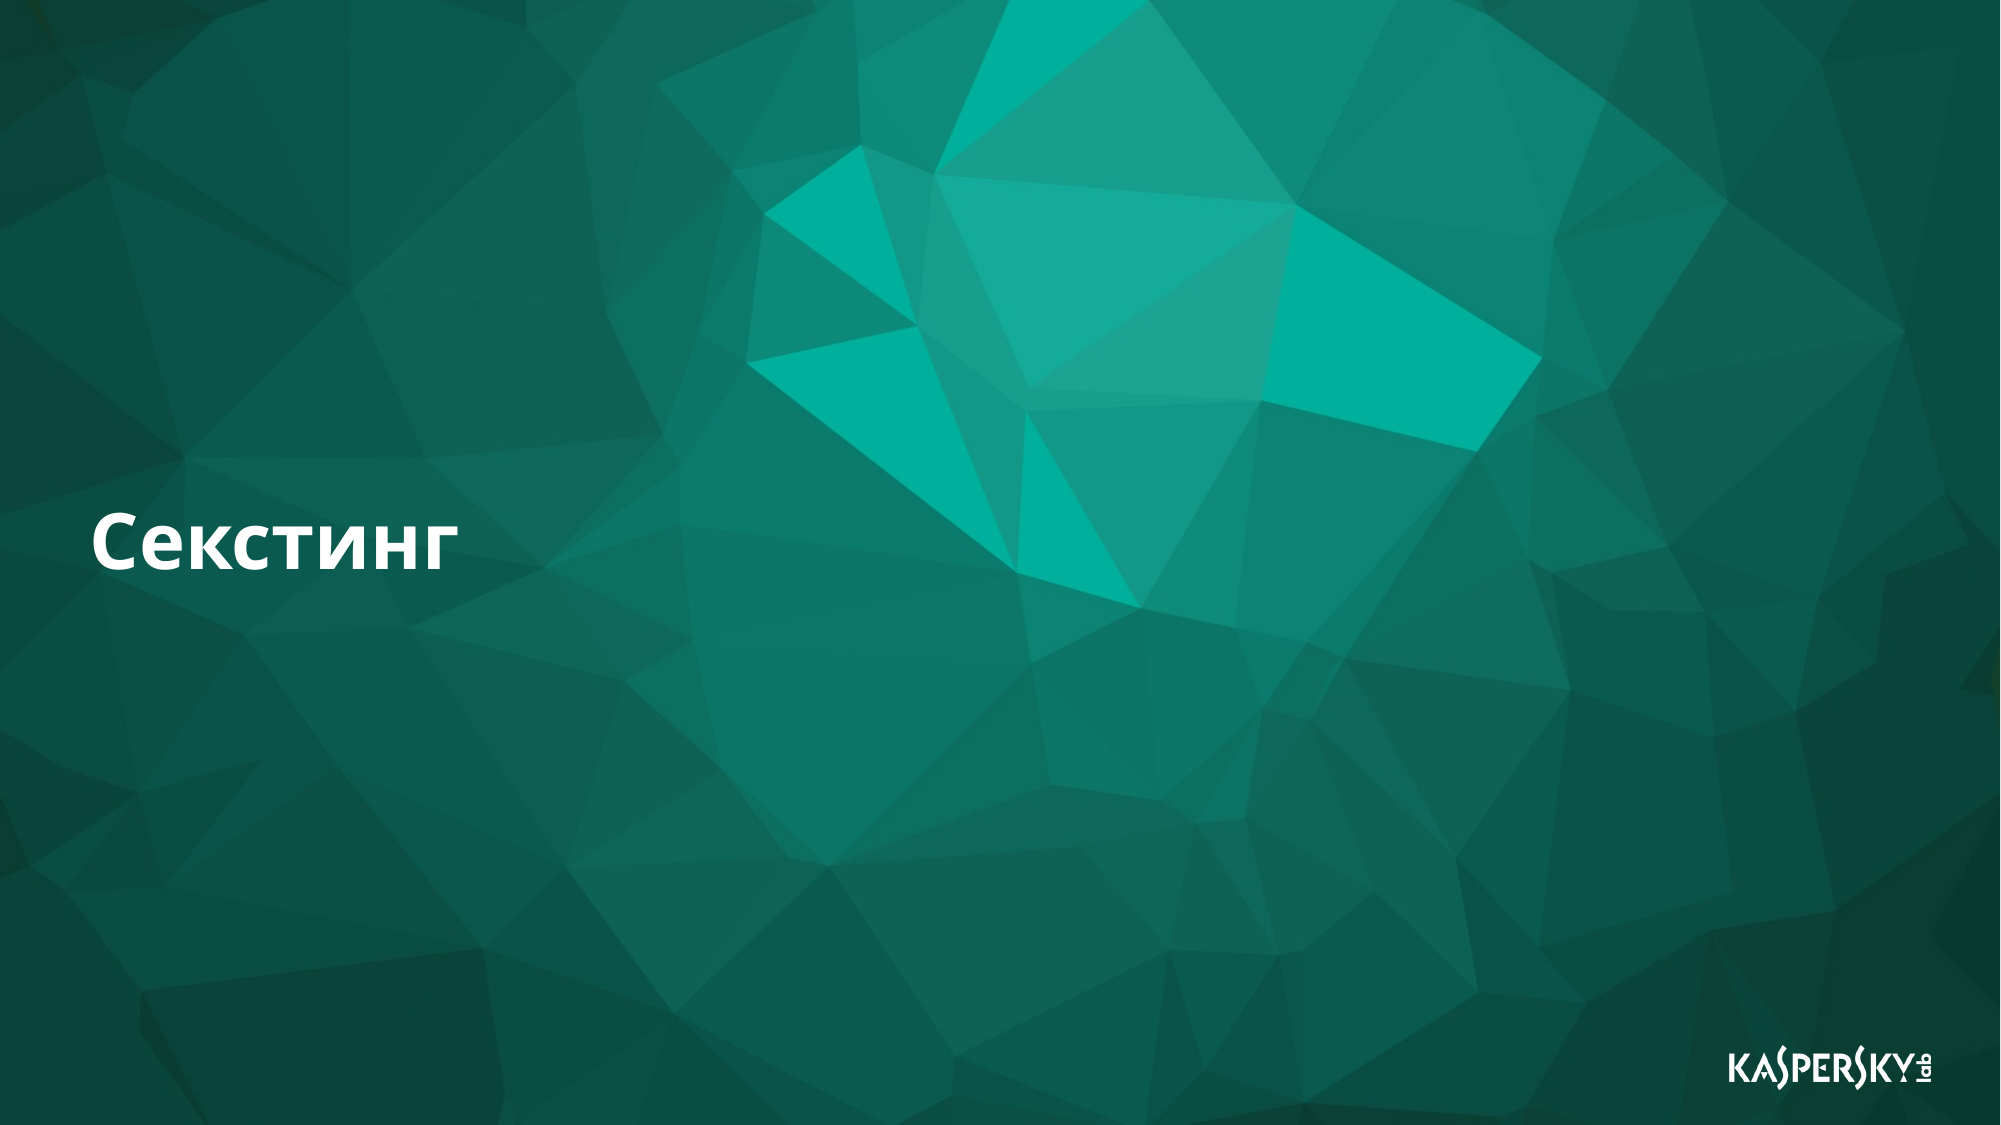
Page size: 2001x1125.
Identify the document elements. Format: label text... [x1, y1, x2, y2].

list Секстинг [89, 394, 1273, 682]
picture [0, 0, 2001, 1125]
